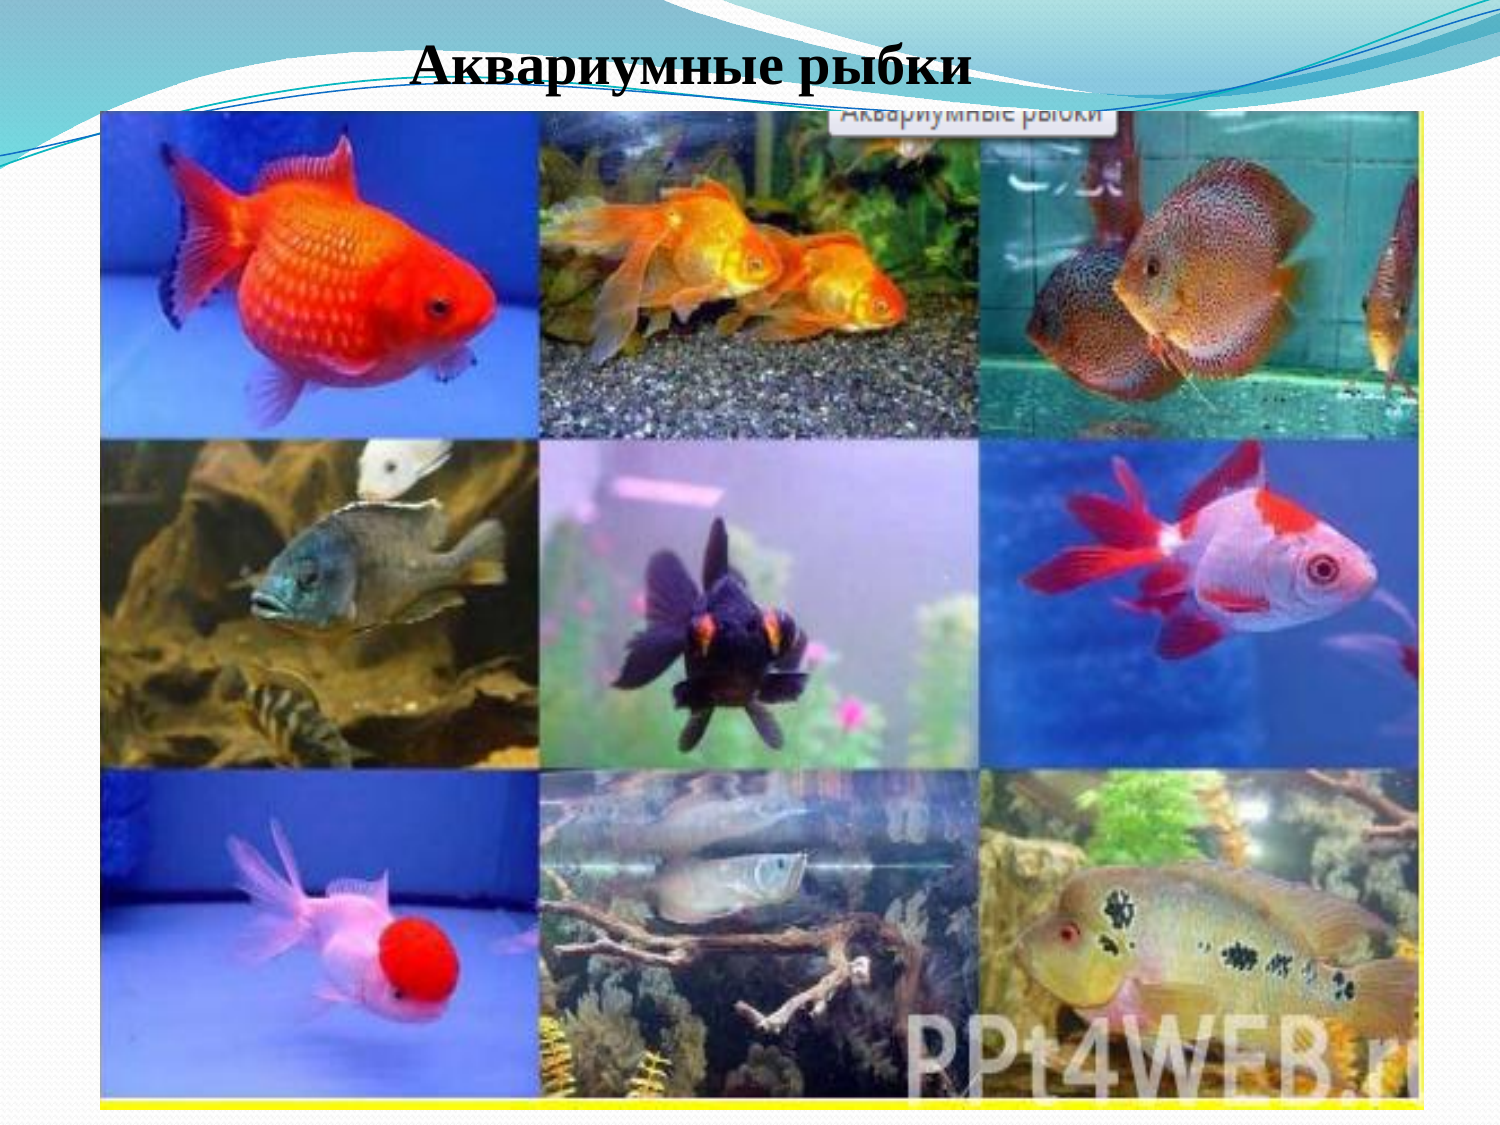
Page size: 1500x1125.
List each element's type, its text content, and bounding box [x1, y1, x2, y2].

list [100, 111, 1424, 1110]
text_box Аквариумные рыбки [301, 19, 1081, 104]
